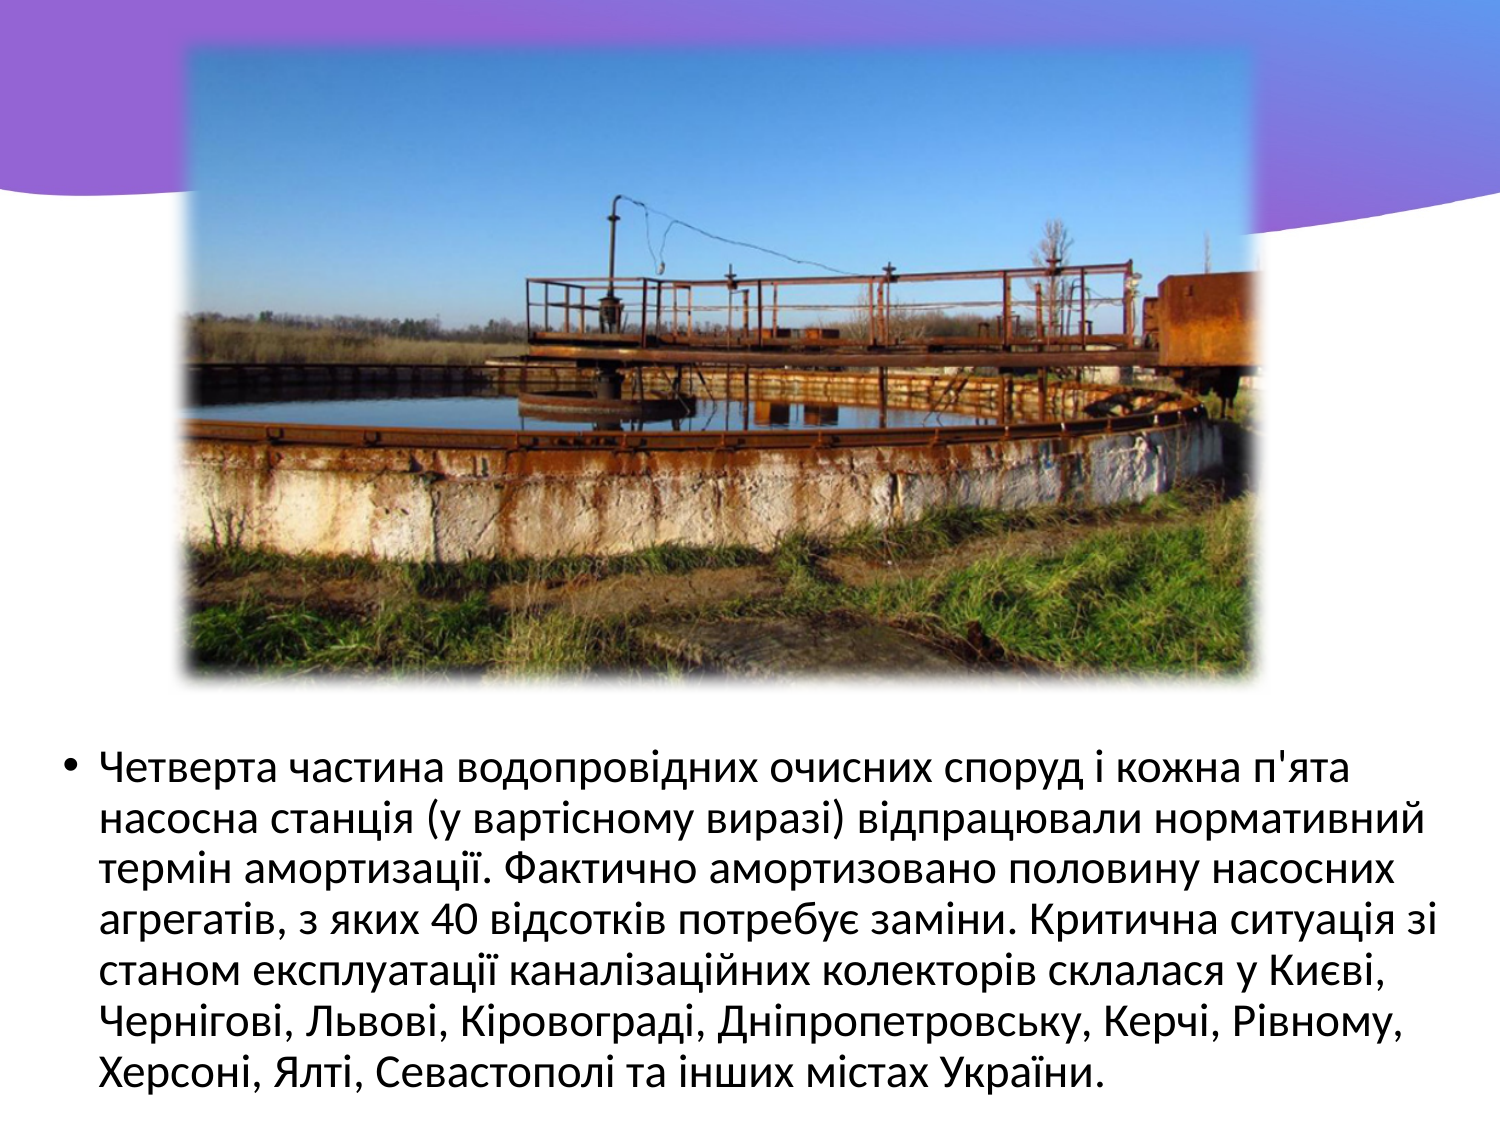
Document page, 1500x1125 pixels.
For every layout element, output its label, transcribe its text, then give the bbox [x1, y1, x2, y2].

picture [0, 0, 1500, 1125]
list Четверта частина водопровідних очисних споруд і кожна п'ята насосна станція (у вартісному виразі) відпрацювали нормативний термін амортизації. Фактично амортизовано половину насосних агрегатів, з яких 40 відсотків потребує заміни. Критична ситуація зі станом експлуатації каналізаційних колекторів склалася у Києві, Чернігові, Львові, Кіровограді, Дніпропетровську, Керчі, Рівному, Херсоні, Ялті, Севастополі та інших містах України. [47, 734, 1464, 1125]
